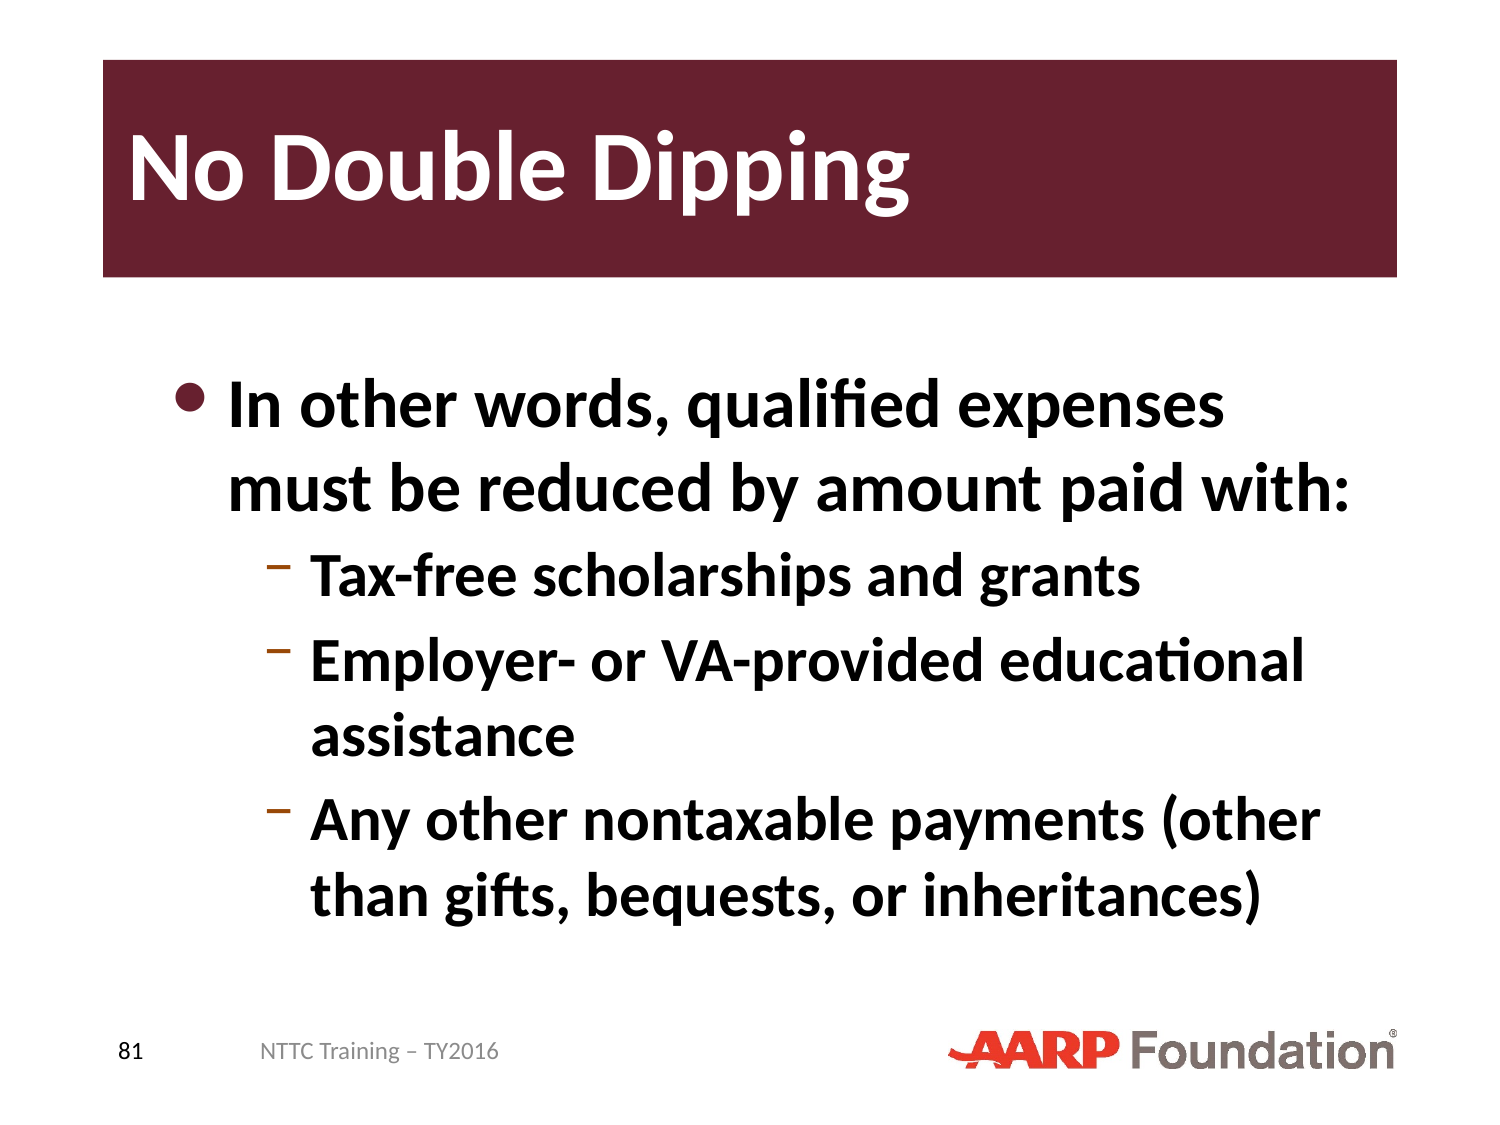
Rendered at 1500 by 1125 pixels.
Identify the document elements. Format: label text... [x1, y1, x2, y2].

title No Double Dipping [103, 59, 1397, 278]
picture [948, 1029, 1397, 1069]
slide_number 81 [103, 1019, 208, 1080]
footer NTTC Training – TY2016 [245, 1019, 812, 1080]
list In other words, qualified expenses must be reduced by amount paid with: Tax-free scholarships and grants Employer- or VA-provided educational assistance Any other nontaxable payments (other than gifts, bequests, or inheritances) [156, 350, 1394, 988]
